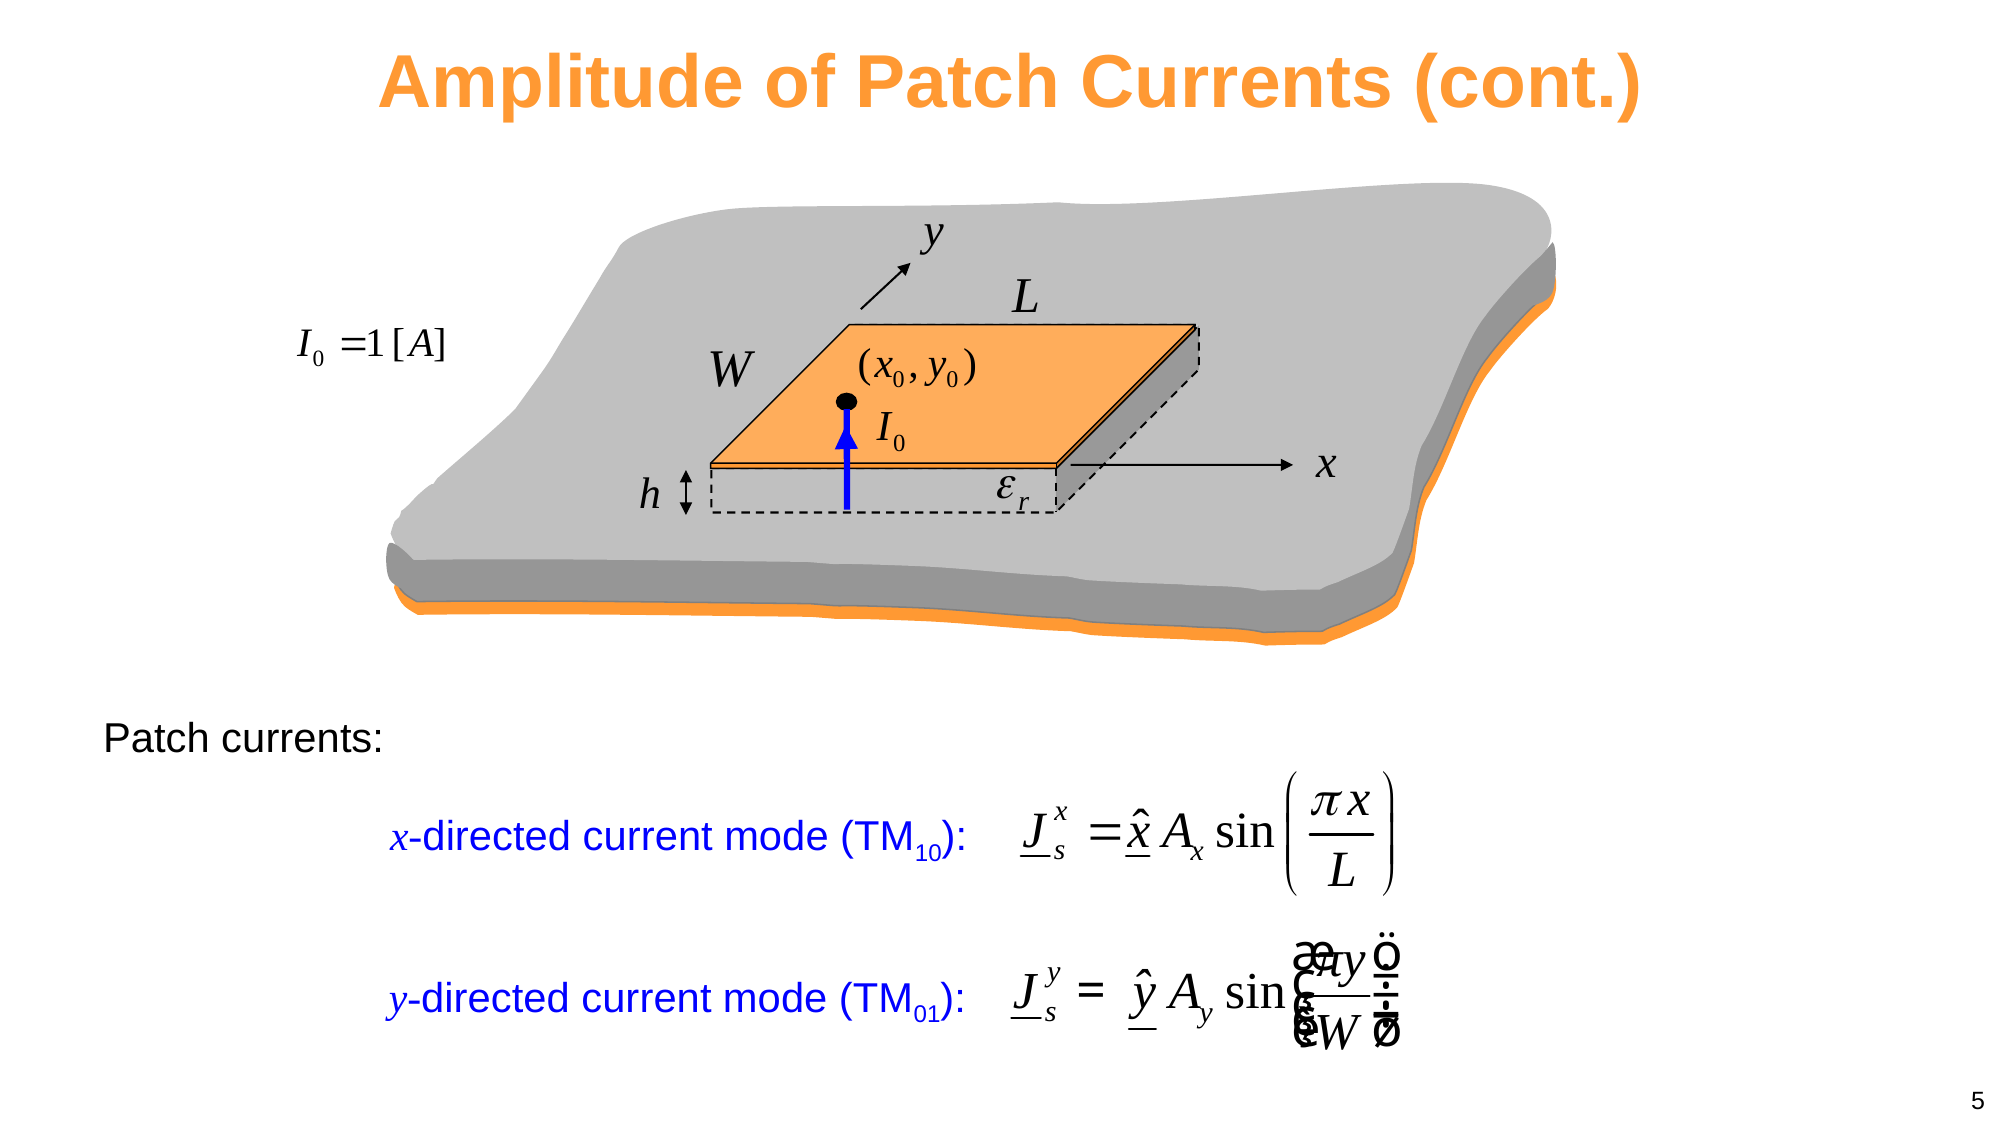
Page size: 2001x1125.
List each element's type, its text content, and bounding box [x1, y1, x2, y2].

title Amplitude of Patch Currents (cont.) [362, 27, 1706, 128]
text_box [1011, 761, 1410, 907]
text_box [384, 172, 1578, 648]
text_box y-directed current mode (TM01): [388, 970, 967, 1028]
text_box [1002, 921, 1400, 1070]
text_box Patch currents: [88, 703, 400, 768]
slide_number 5 [1533, 1046, 2000, 1125]
text_box x-directed current mode (TM10): [390, 808, 968, 866]
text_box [289, 315, 379, 377]
